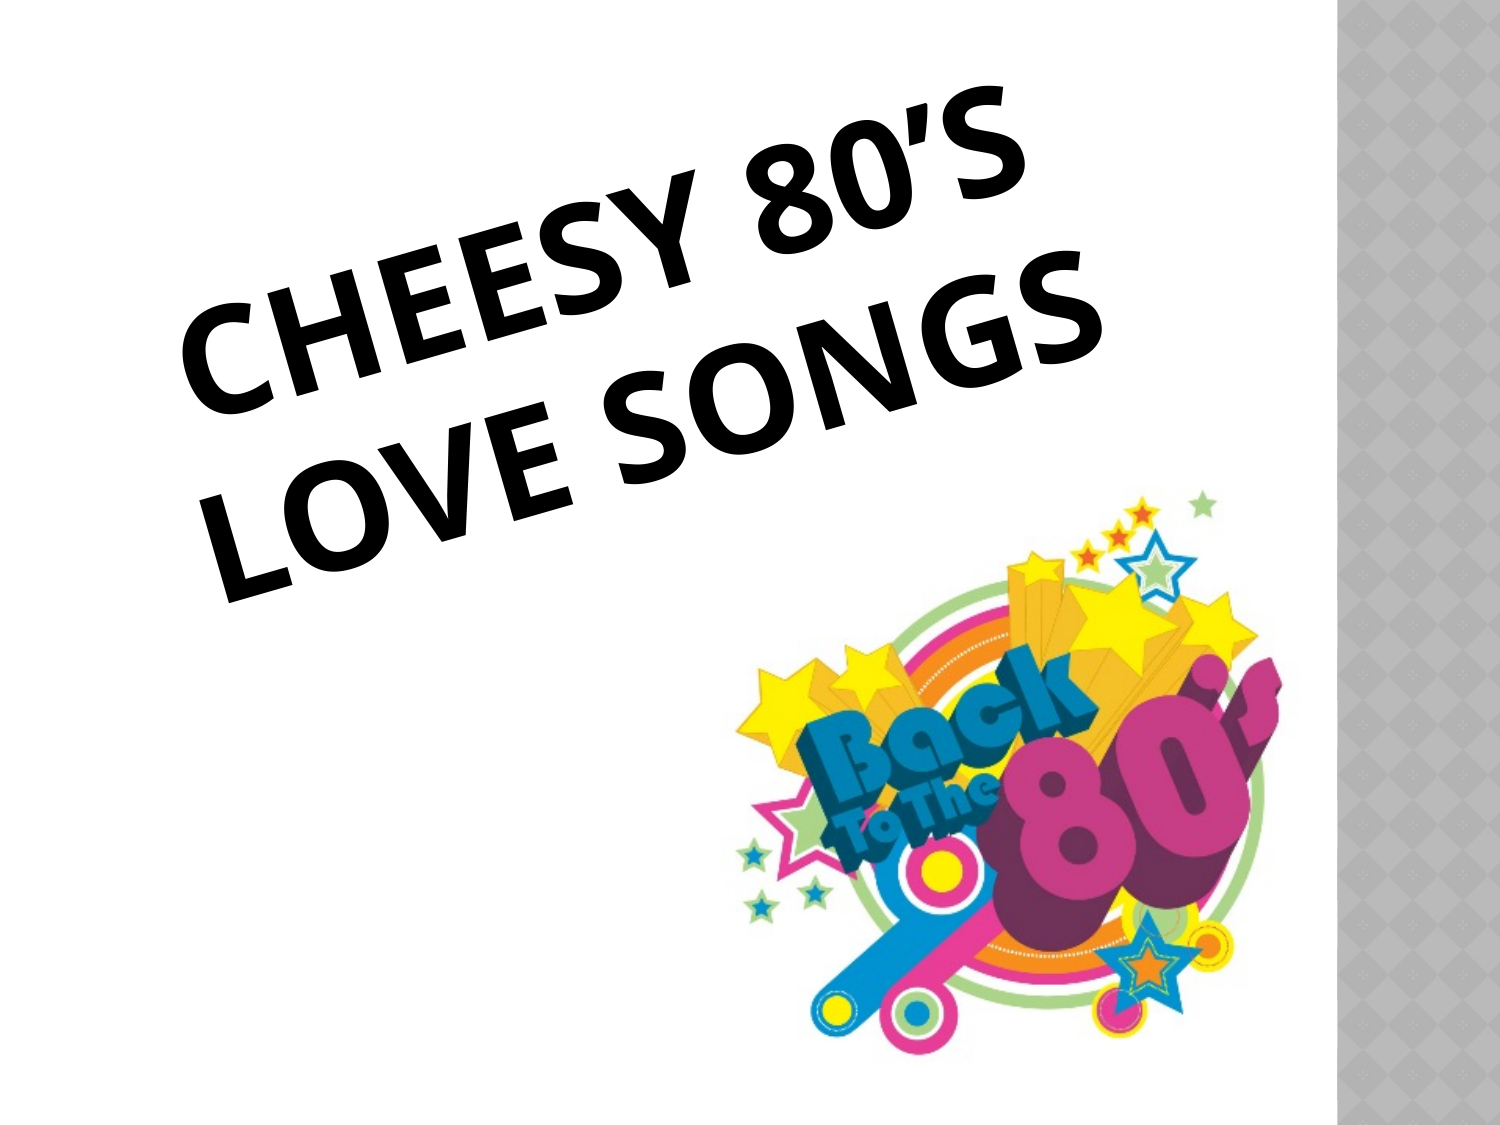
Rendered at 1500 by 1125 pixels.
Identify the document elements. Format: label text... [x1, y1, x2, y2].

picture [698, 462, 1318, 1082]
title Cheesy 80’s love songs [62, 200, 1245, 671]
